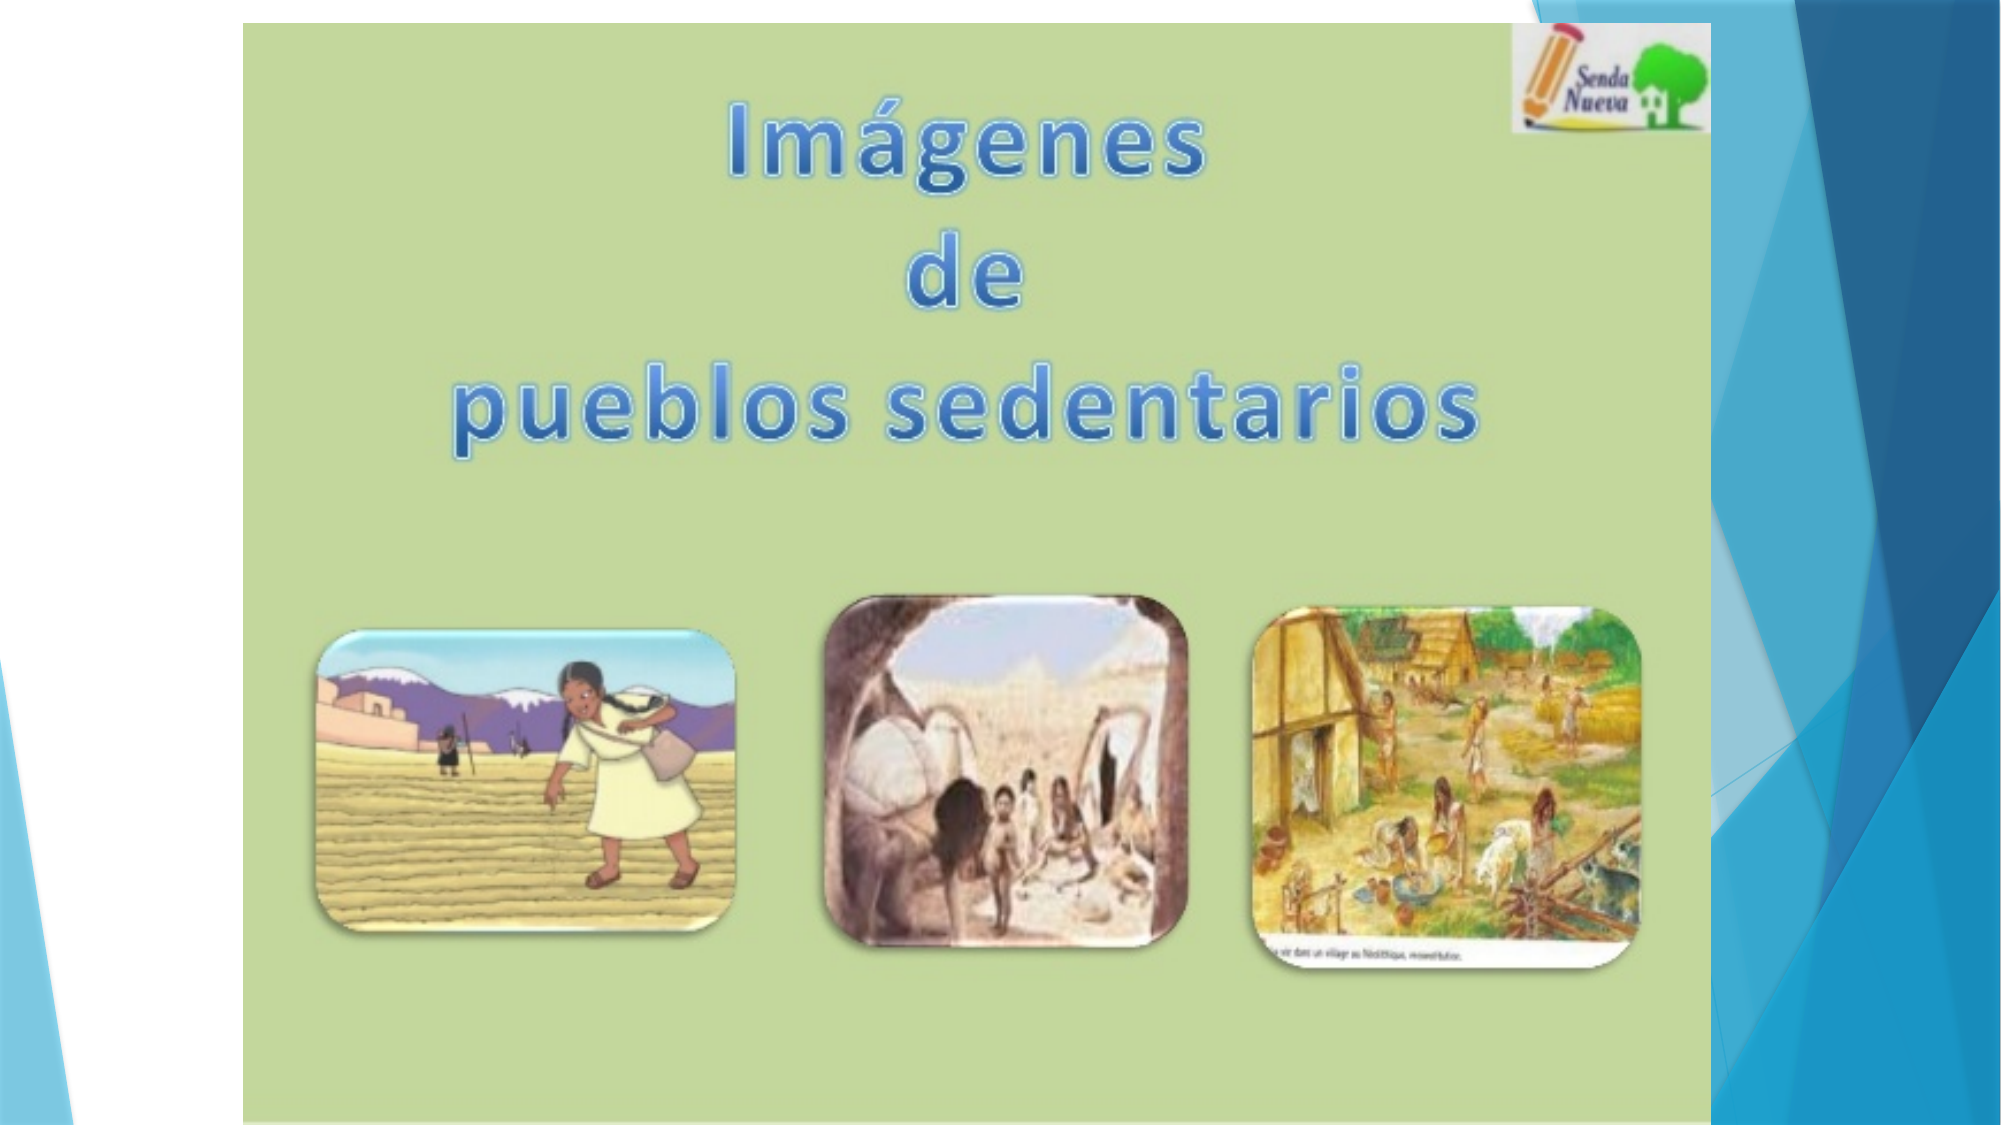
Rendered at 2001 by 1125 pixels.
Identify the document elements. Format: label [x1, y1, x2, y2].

picture [242, 22, 1712, 1125]
